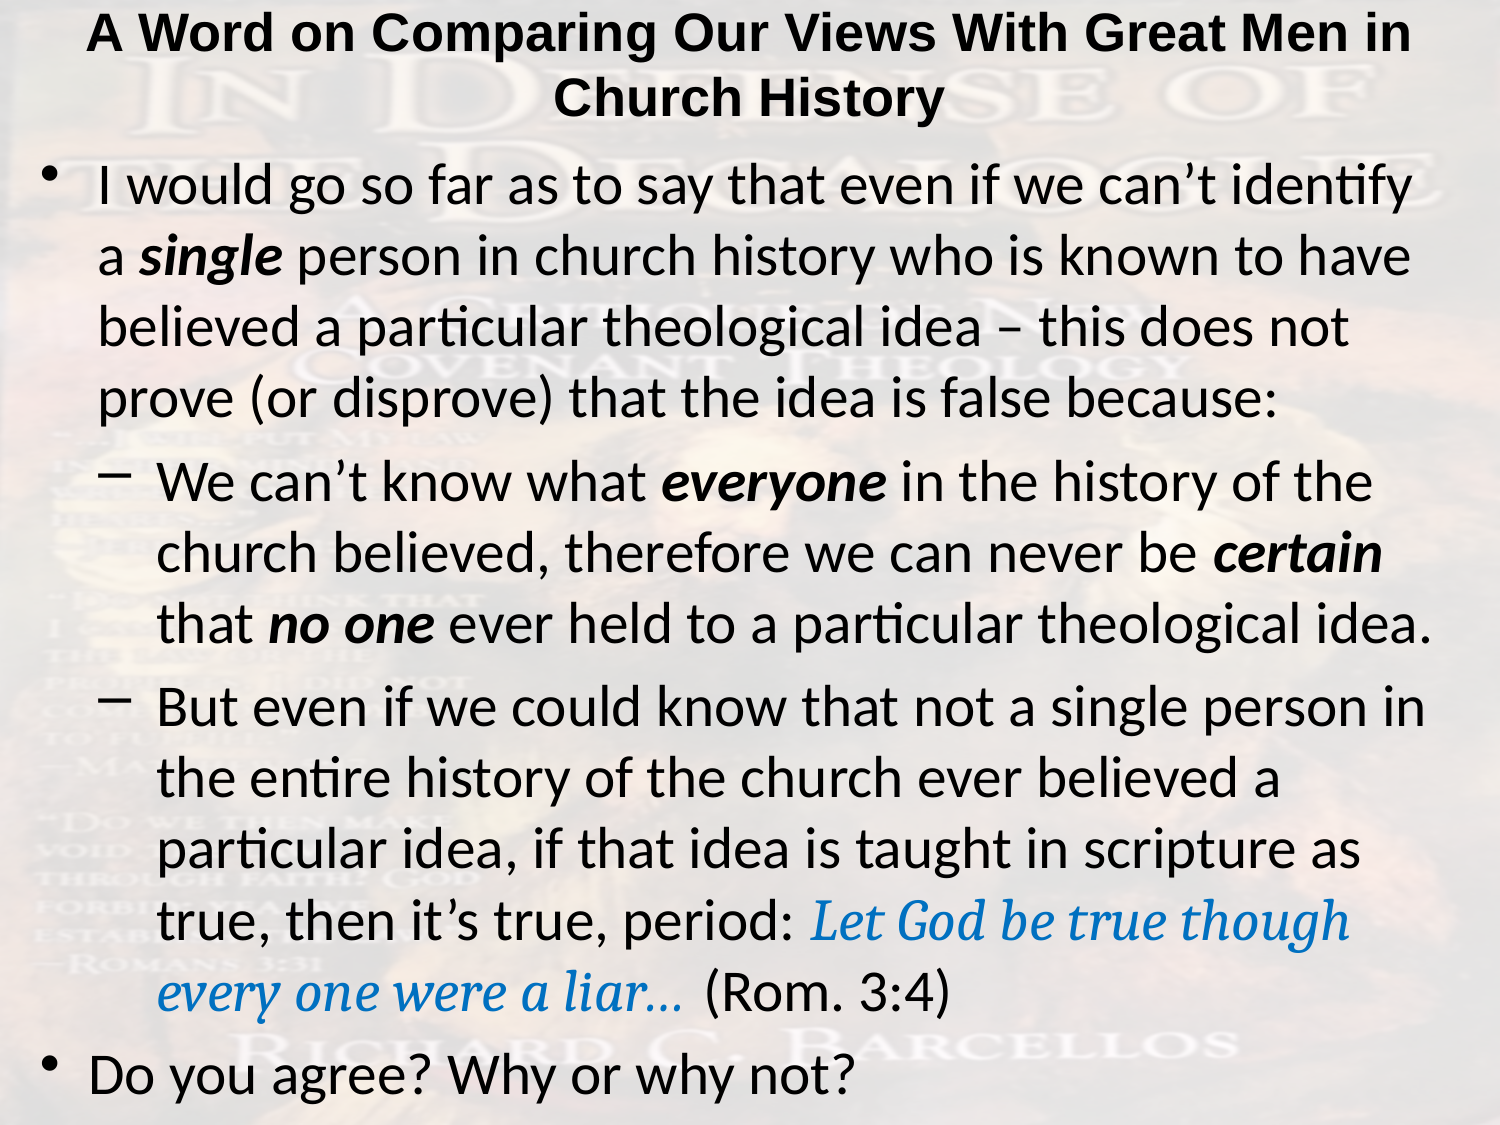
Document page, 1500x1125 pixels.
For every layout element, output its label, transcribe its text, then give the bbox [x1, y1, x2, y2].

title A Word on Comparing Our Views With Great Men in Church History [0, 0, 1500, 126]
list I would go so far as to say that even if we can’t identify a single person in church history who is known to have believed a particular theological idea – this does not prove (or disprove) that the idea is false because: We can’t know what everyone in the history of the church believed, therefore we can never be certain that no one ever held to a particular theological idea. But even if we could know that not a single person in the entire history of the church ever believed a particular idea, if that idea is taught in scripture as true, then it’s true, period: Let God be true though every one were a liar… (Rom. 3:4) Do you agree? Why or why not? [24, 137, 1463, 1125]
